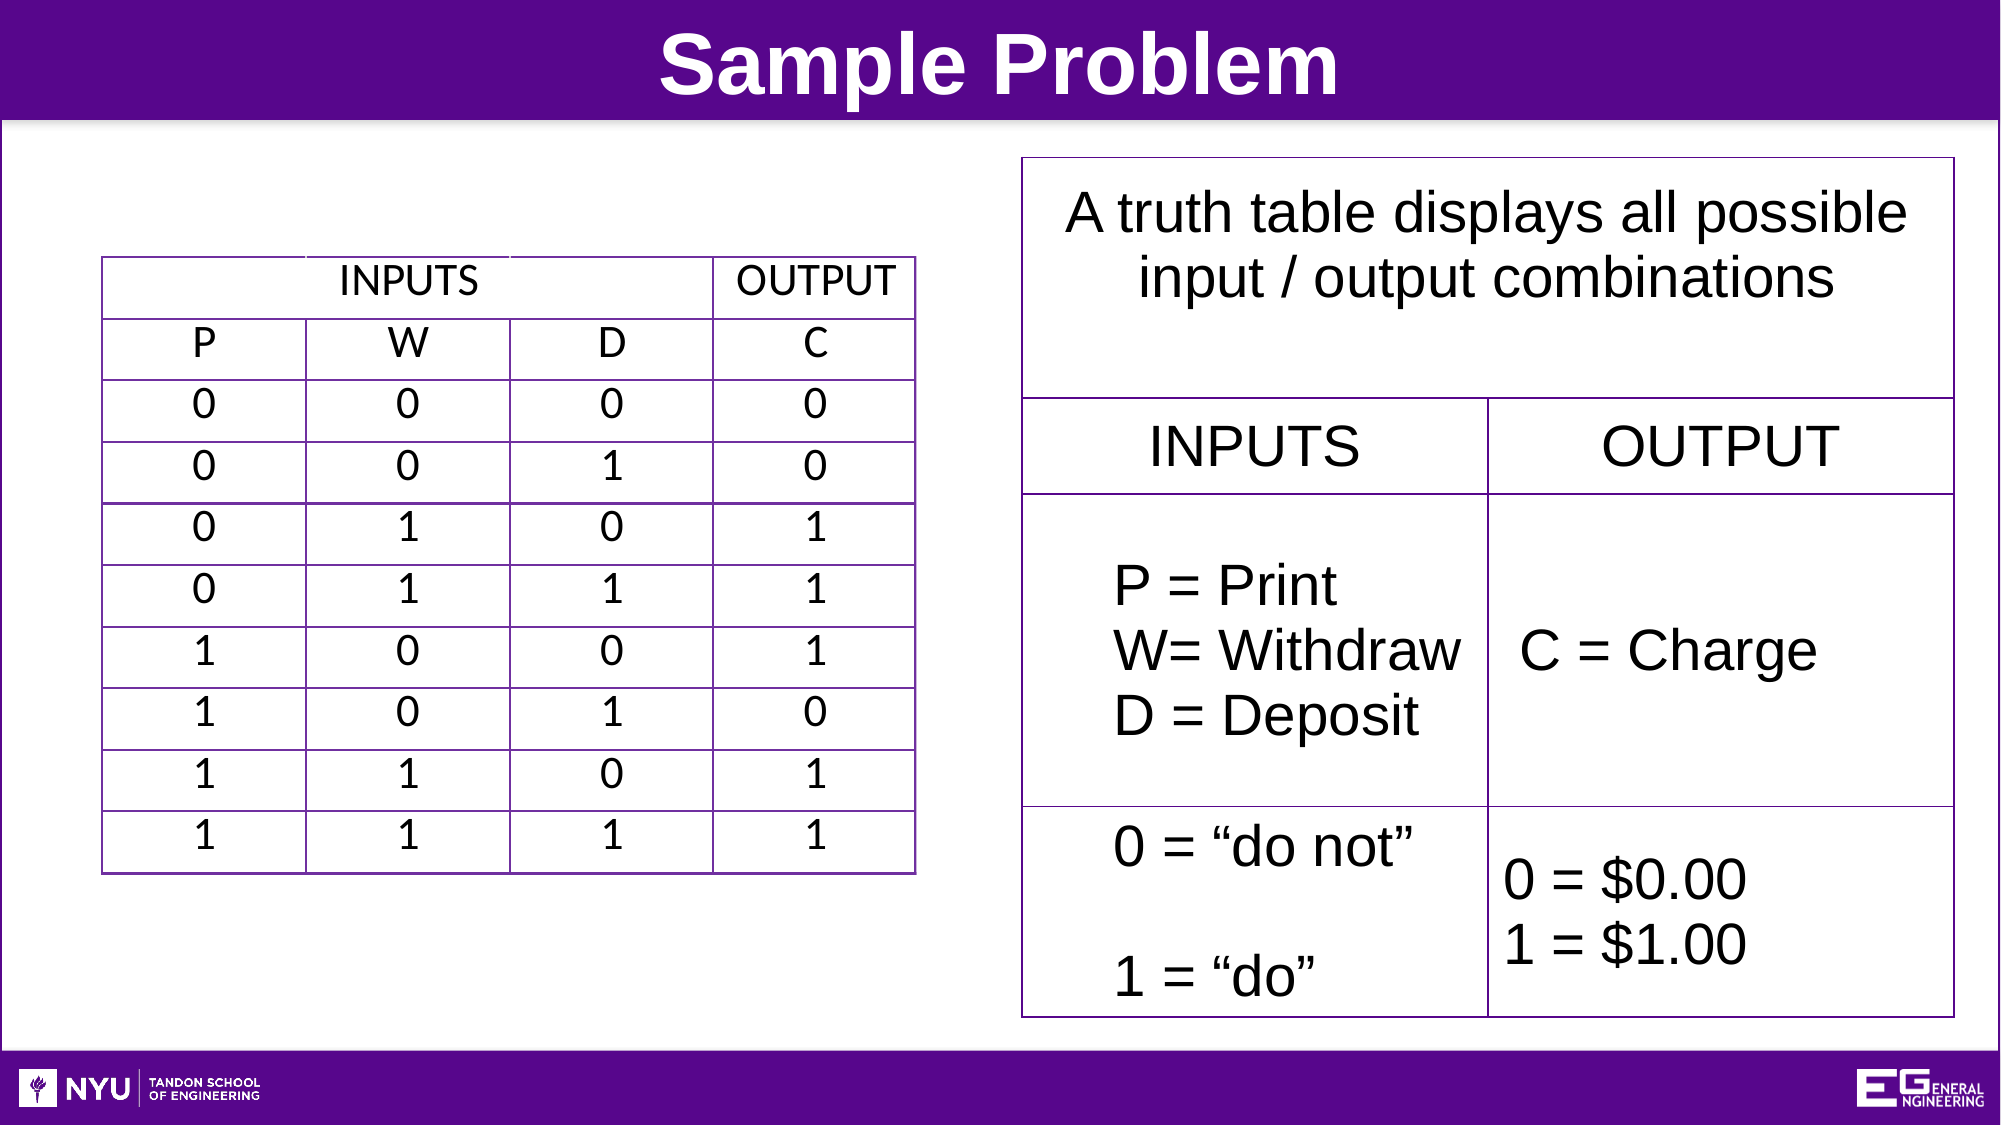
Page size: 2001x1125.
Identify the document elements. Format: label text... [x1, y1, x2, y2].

table_cell 0 = “do not” 1 = “do” [1023, 807, 1487, 1016]
table_cell OUTPUT [1489, 399, 1953, 493]
picture [19, 1069, 260, 1107]
table_header A truth table displays all possible input / output combinations [1023, 158, 1953, 397]
table_cell 0 = $0.00 1 = $1.00 [1489, 807, 1953, 1016]
table_cell C = Charge [1489, 495, 1953, 806]
picture [1856, 1069, 1984, 1107]
list Sample Problem [0, 0, 2000, 120]
table_cell INPUTS [1023, 399, 1487, 493]
table_cell P = Print W= Withdraw D = Deposit [1023, 495, 1487, 806]
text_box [101, 256, 919, 877]
